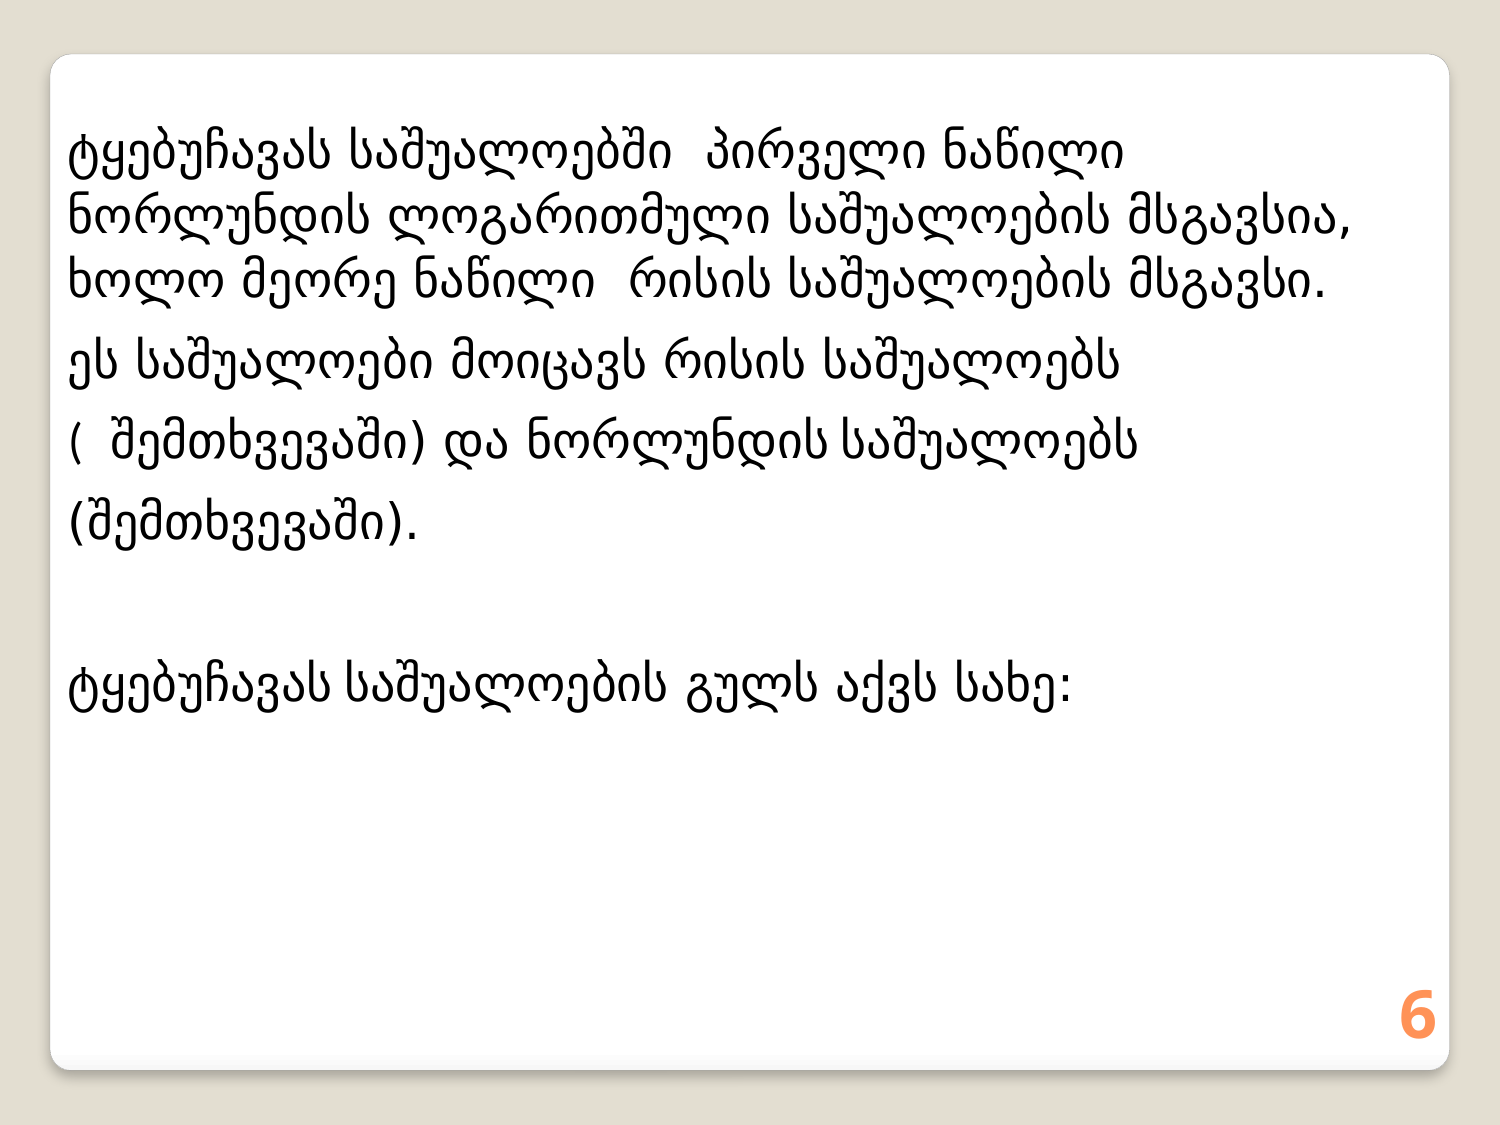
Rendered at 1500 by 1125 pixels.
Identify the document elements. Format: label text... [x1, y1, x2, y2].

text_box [308, 462, 346, 533]
text_box [0, 1, 1500, 75]
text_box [660, 351, 687, 400]
text_box [35, 456, 141, 502]
title 6 [1385, 1011, 1456, 1060]
